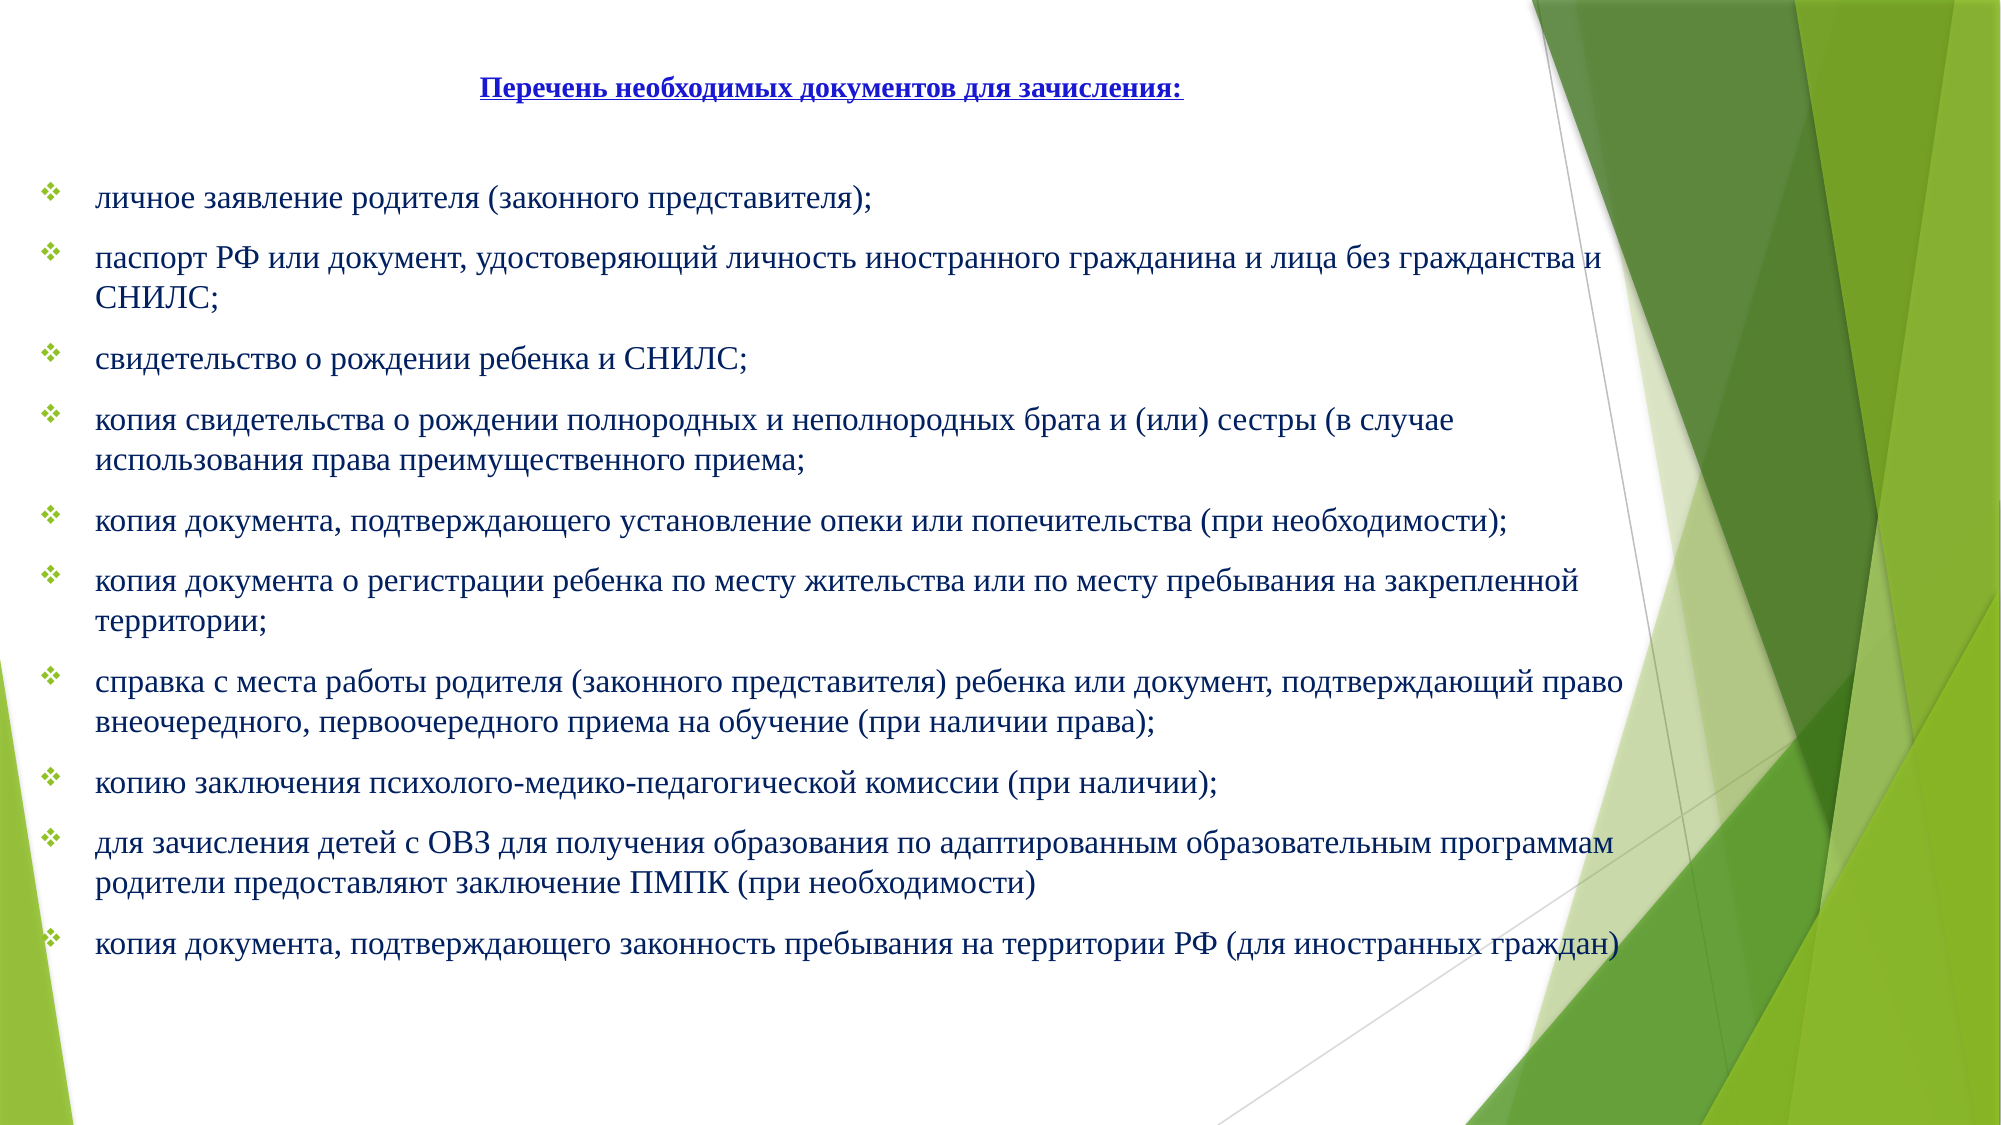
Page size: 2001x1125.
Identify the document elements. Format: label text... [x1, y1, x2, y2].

title Перечень необходимых документов для зачисления: [23, 59, 1633, 167]
list личное заявление родителя (законного представителя); паспорт РФ или документ, удостоверяющий личность иностранного гражданина и лица без гражданства и СНИЛС; свидетельство о рождении ребенка и СНИЛС; копия свидетельства о рождении полнородных и неполнородных брата и (или) сестры (в случае использования права преимущественного приема; копия документа, подтверждающего установление опеки или попечительства (при необходимости); копия документа о регистрации ребенка по месту жительства или по месту пребывания на закрепленной территории; справка с места работы родителя (законного представителя) ребенка или документ, подтверждающий право внеочередного, первоочередного приема на обучение (при наличии права); копию заключения психолого-медико-педагогической комиссии (при наличии); для зачисления детей с ОВЗ для получения образования по адаптированным образовательным программам родители предоставляют заключение ПМПК (при необходимости) копия документа, подтверждающего законность пребывания на территории РФ (для иностранных граждан) [23, 167, 1685, 1109]
